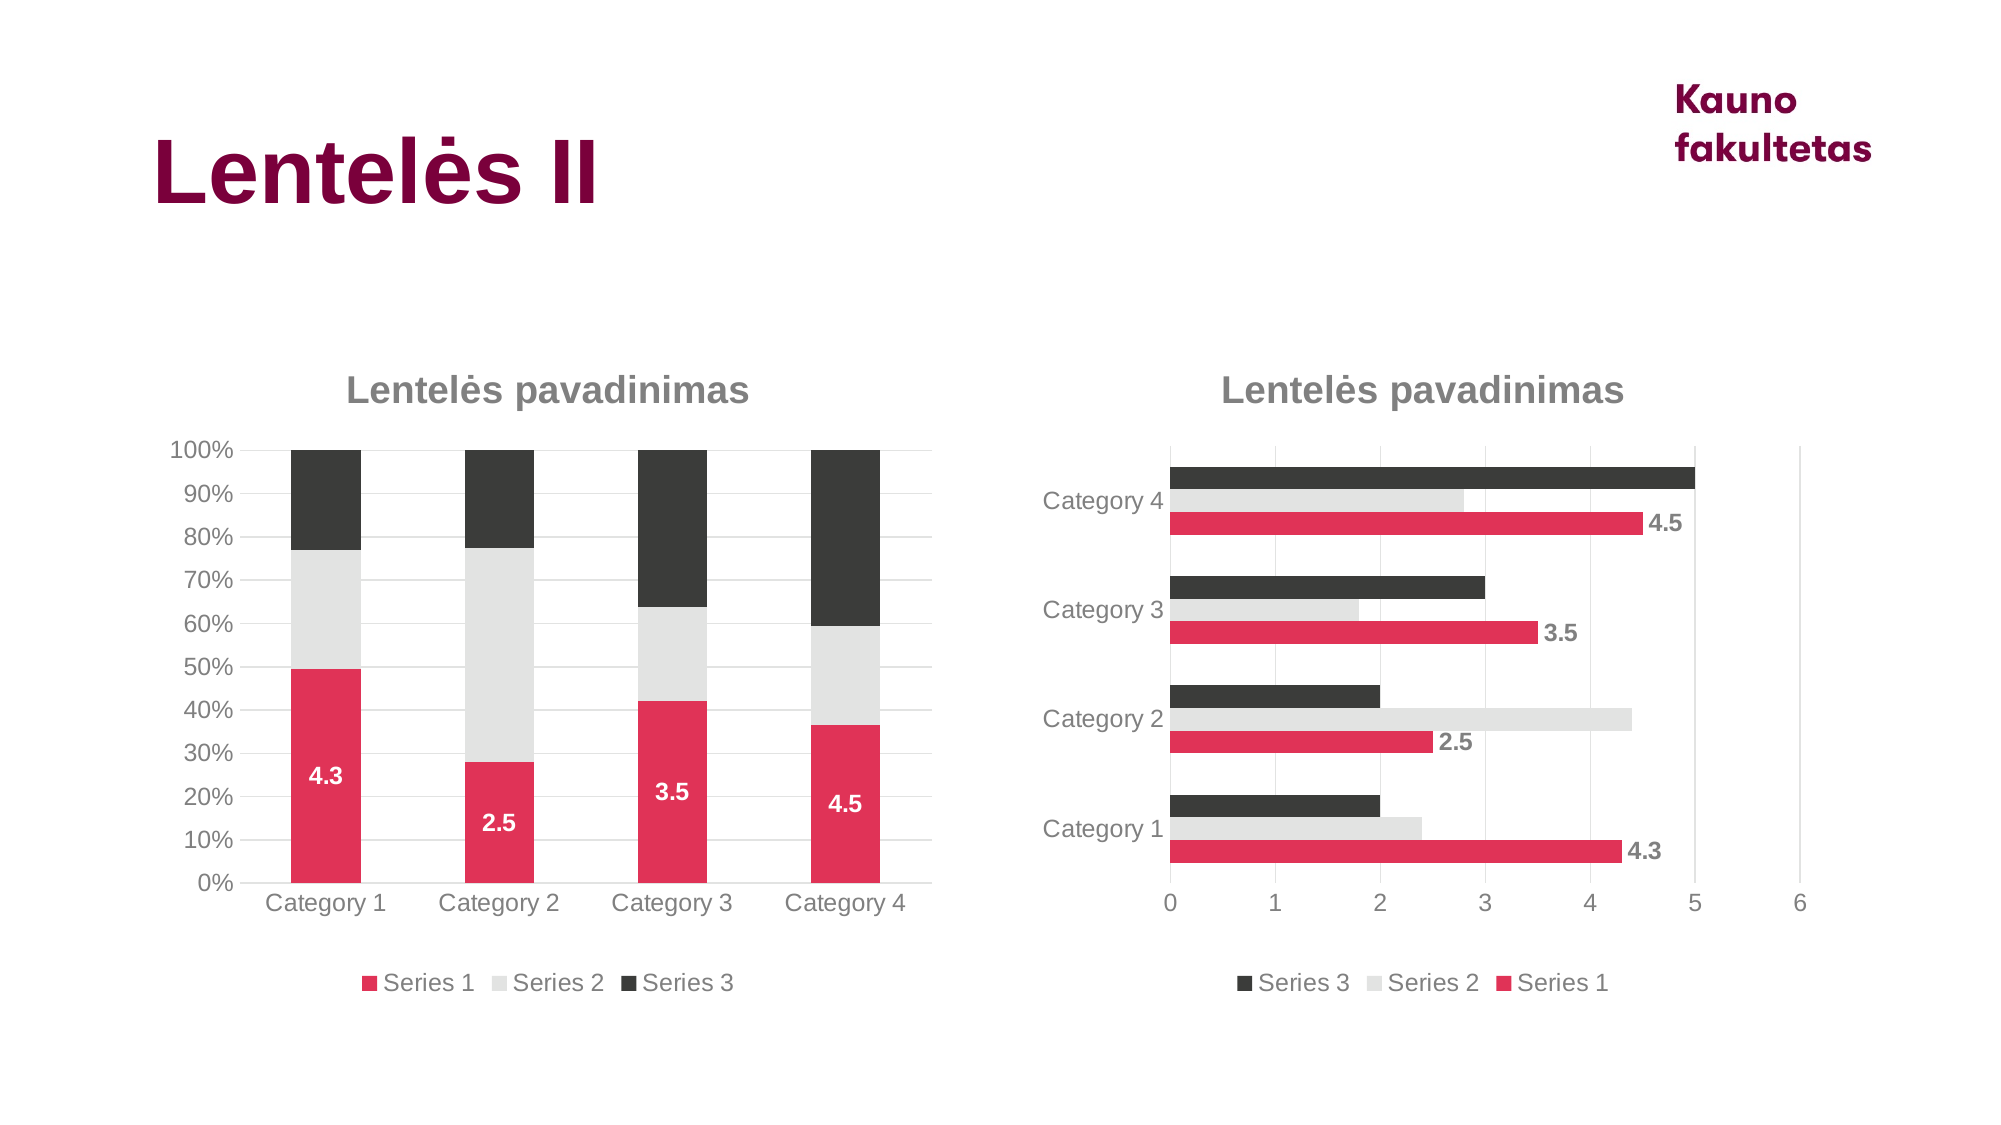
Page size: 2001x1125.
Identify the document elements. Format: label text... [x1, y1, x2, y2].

chart [137, 334, 960, 1003]
chart [1012, 334, 1835, 1003]
picture [1662, 35, 1872, 215]
title Lentelės II [137, 117, 1603, 335]
